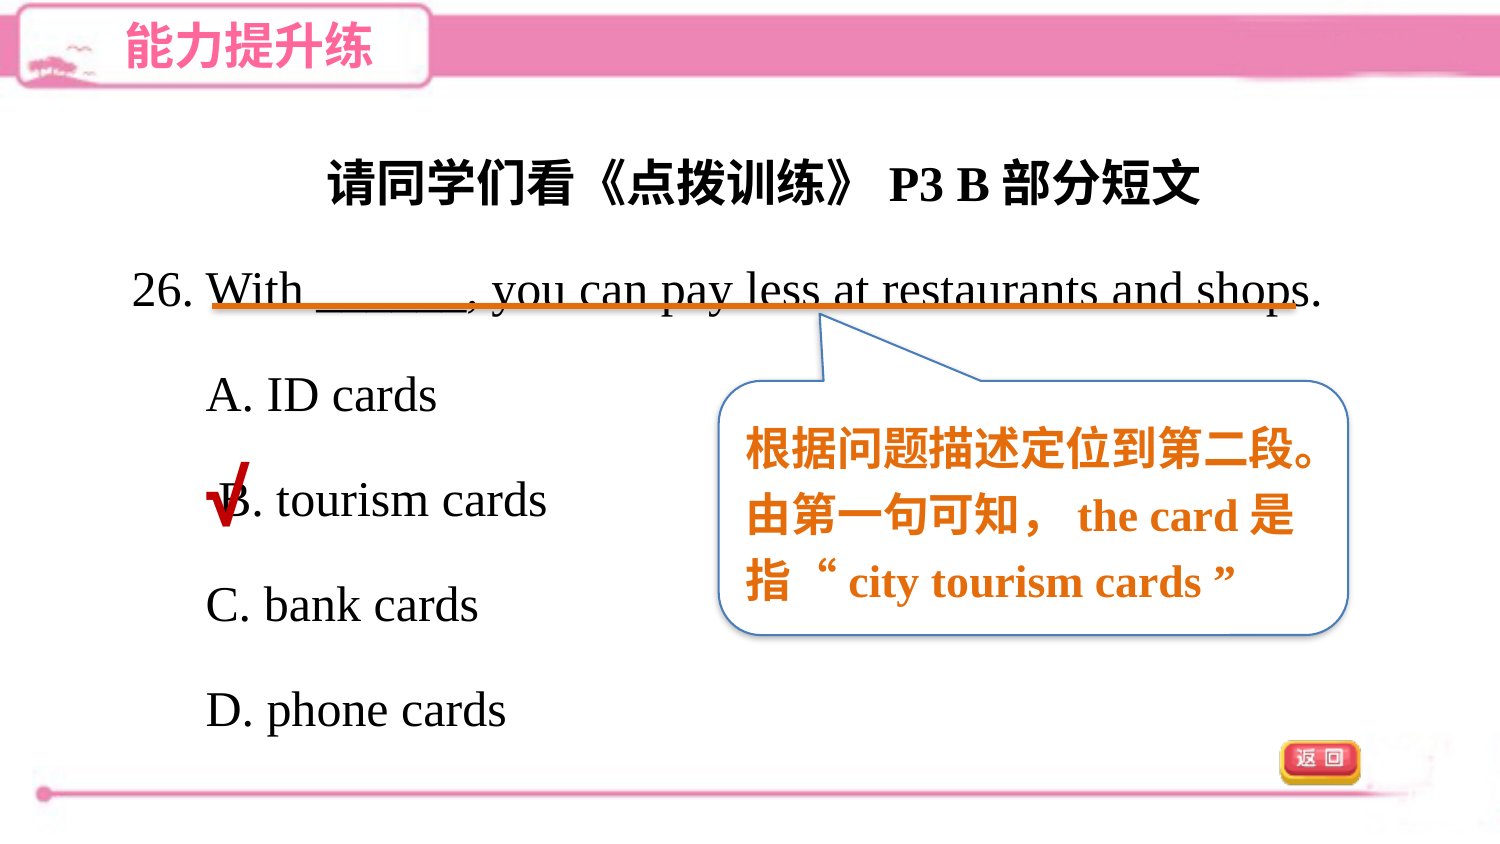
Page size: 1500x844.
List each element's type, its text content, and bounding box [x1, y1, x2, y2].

text_box √ [190, 444, 285, 550]
text_box 请同学们看《点拨训练》P3 B部分短文 26. With ______, you can pay less at restaurants and shops. A. ID cards B. tourism cards C. bank cards D. phone cards [116, 98, 1412, 744]
picture [0, 0, 1500, 844]
text_box 根据问题描述定位到第二段。由第一句可知，the card是指“city tourism cards ” [717, 317, 1349, 636]
